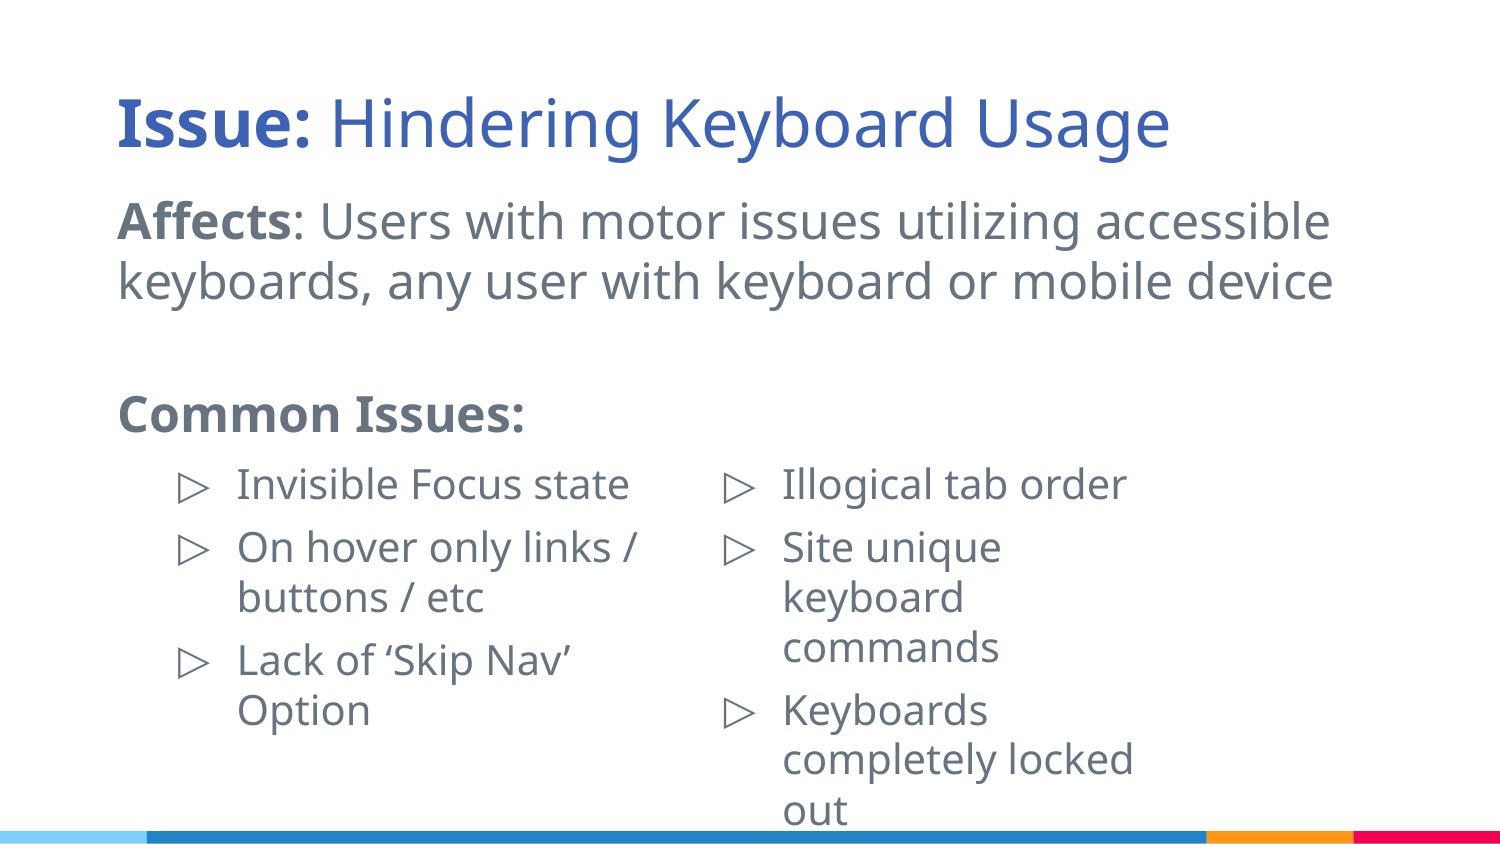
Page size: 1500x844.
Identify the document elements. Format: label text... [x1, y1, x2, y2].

title Issue: Hindering Keyboard Usage [102, 35, 1466, 177]
list Affects: Users with motor issues utilizing accessible keyboards, any user with keyboard or mobile device Common Issues: [102, 177, 1398, 758]
